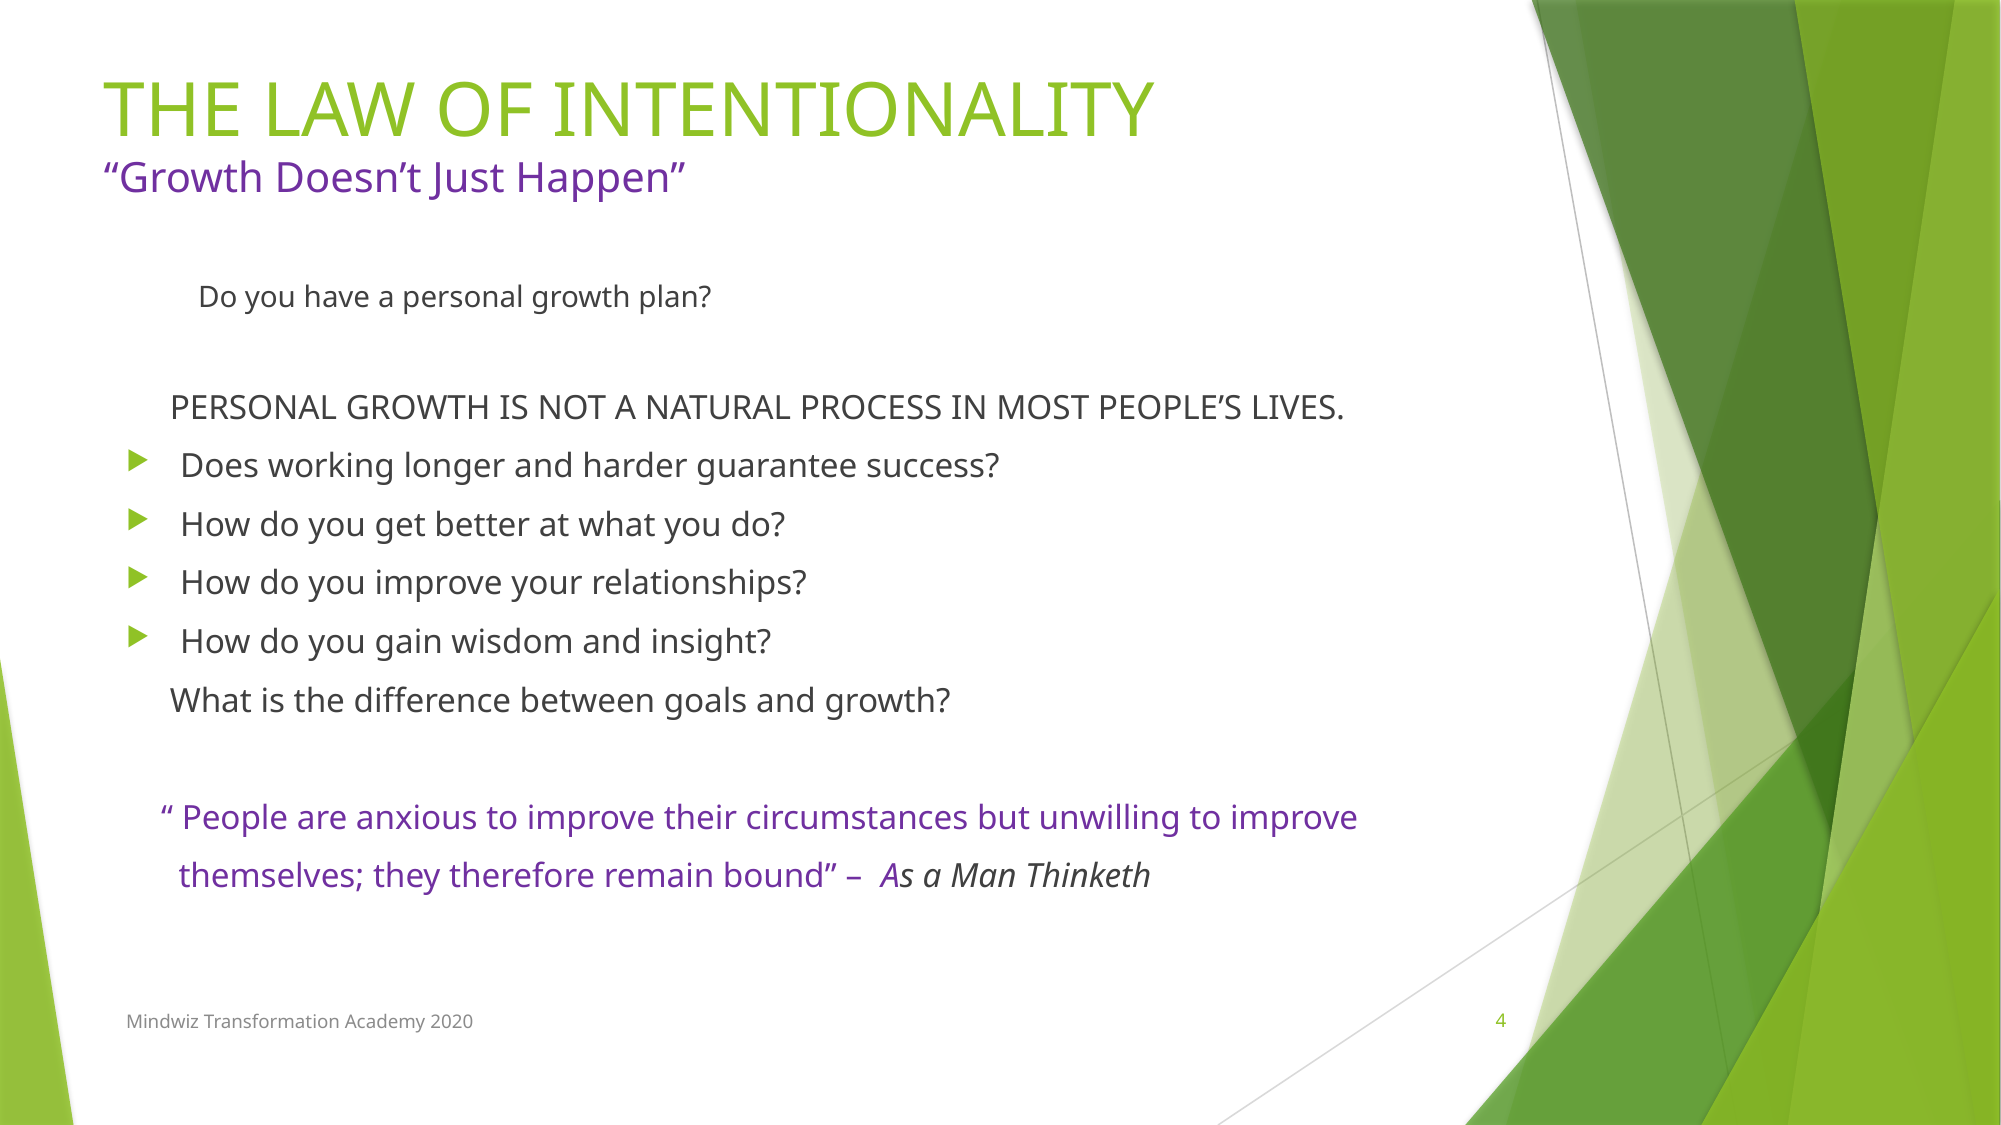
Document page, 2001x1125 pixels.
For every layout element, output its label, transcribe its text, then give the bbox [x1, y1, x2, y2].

title THE LAW OF INTENTIONALITY “Growth Doesn’t Just Happen” [88, 53, 1500, 271]
list Do you have a personal growth plan? PERSONAL GROWTH IS NOT A NATURAL PROCESS IN MOST PEOPLE’S LIVES. Does working longer and harder guarantee success? How do you get better at what you do? How do you improve your relationships? How do you gain wisdom and insight? What is the difference between goals and growth? “ People are anxious to improve their circumstances but unwilling to improve themselves; they therefore remain bound” – As a Man Thinketh [111, 270, 1522, 907]
slide_number 4 [1409, 991, 1522, 1051]
footer Mindwiz Transformation Academy 2020 [111, 991, 1145, 1051]
